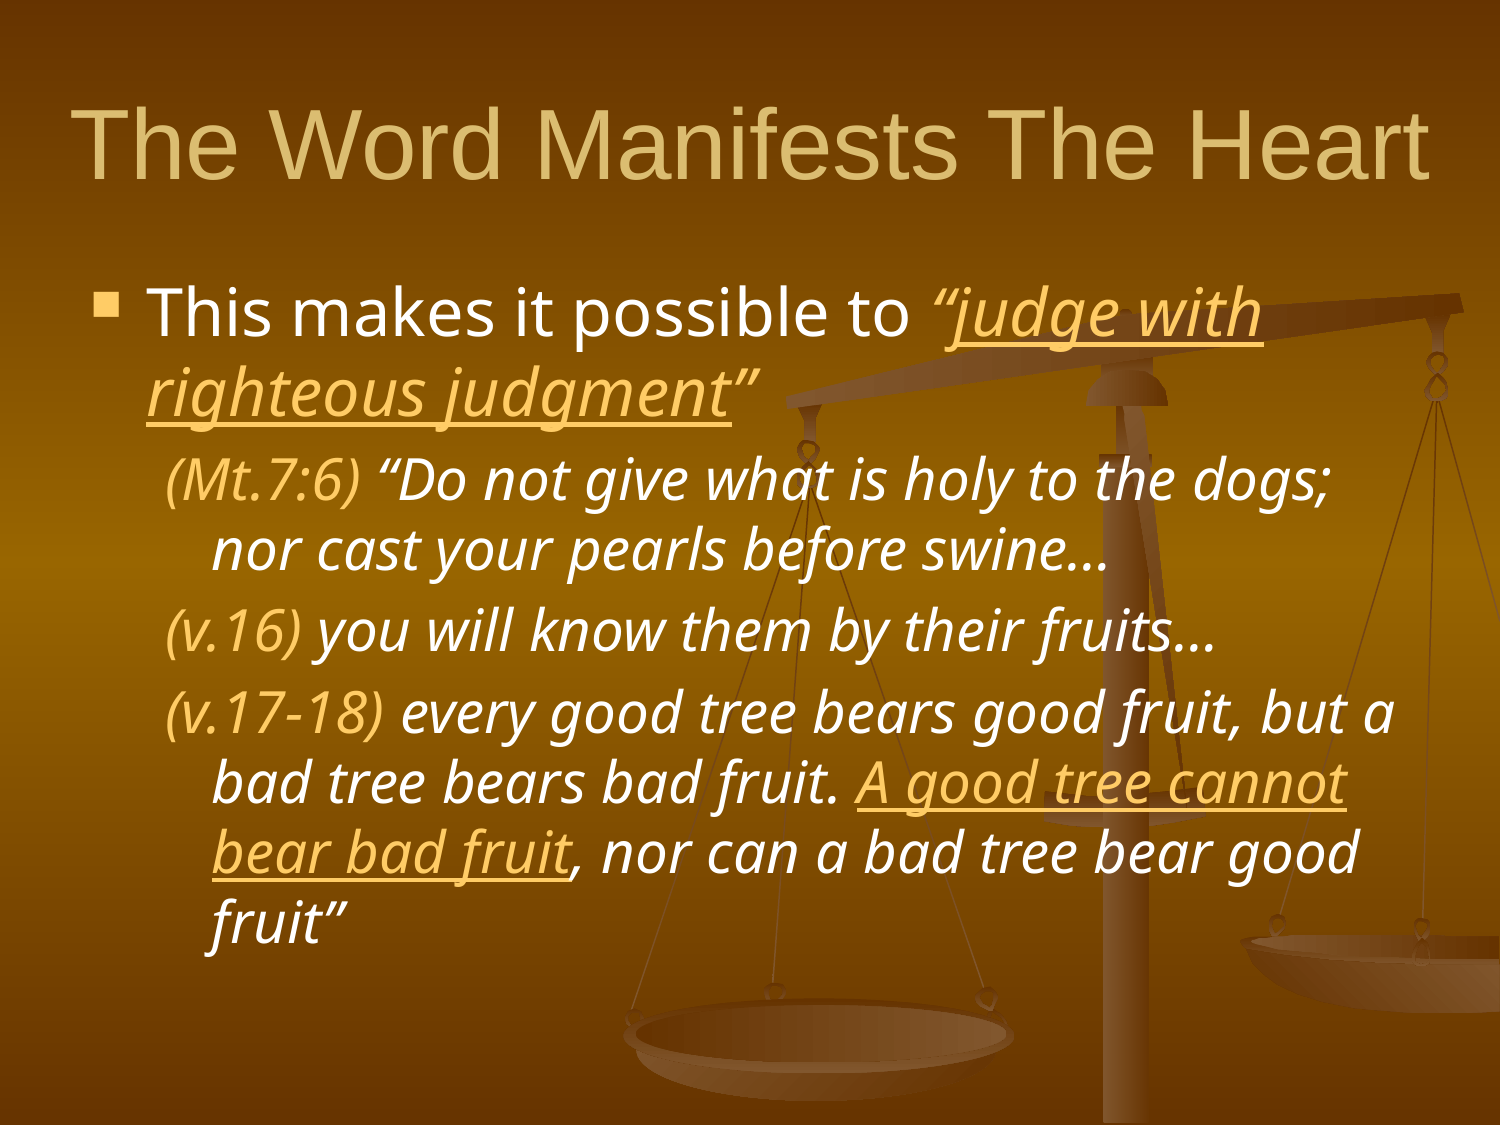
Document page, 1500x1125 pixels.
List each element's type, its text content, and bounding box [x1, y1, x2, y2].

list This makes it possible to “judge with righteous judgment” (Mt.7:6) “Do not give what is holy to the dogs; nor cast your pearls before swine… (v.16) you will know them by their fruits… (v.17-18) every good tree bears good fruit, but a bad tree bears bad fruit. A good tree cannot bear bad fruit, nor can a bad tree bear good fruit” [75, 262, 1425, 1006]
title The Word Manifests The Heart [12, 45, 1488, 234]
